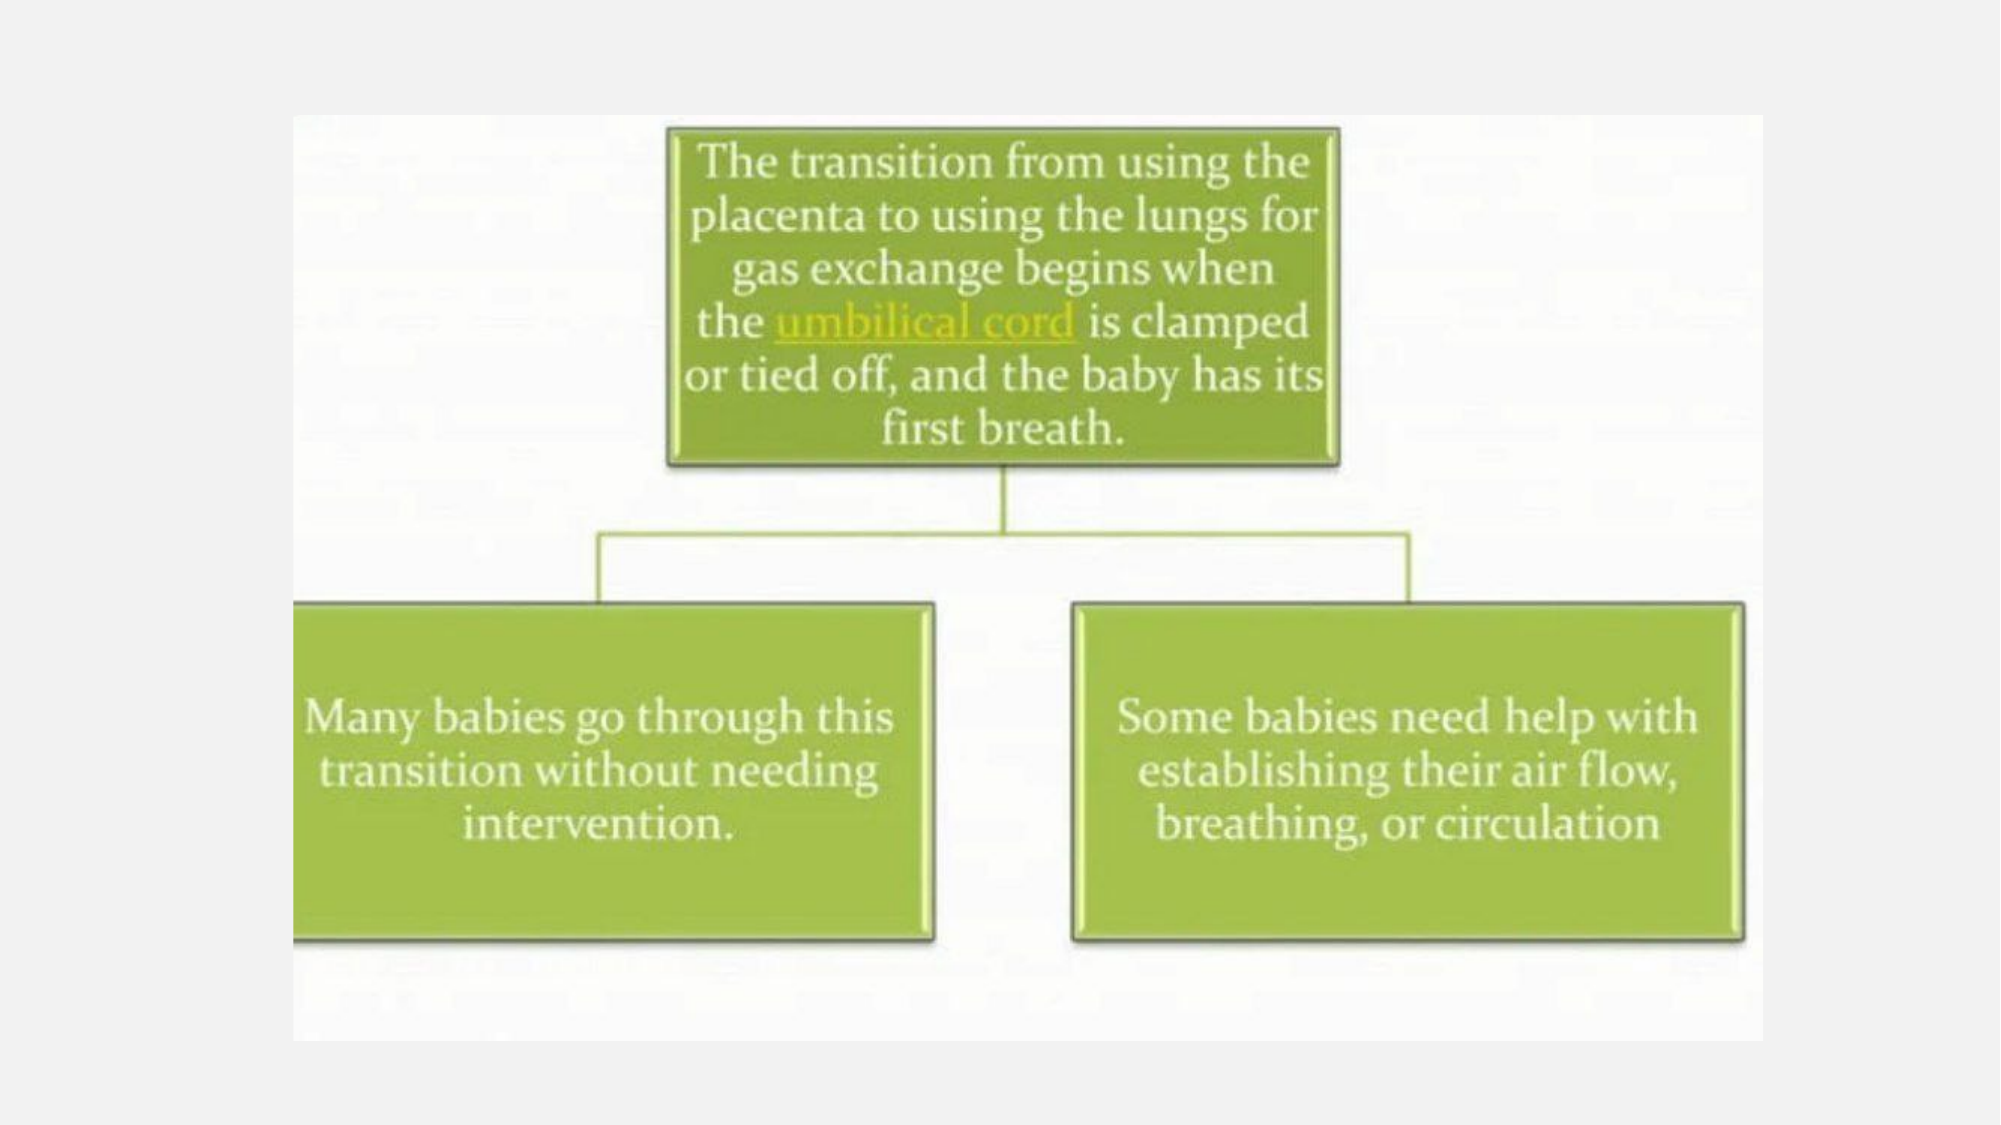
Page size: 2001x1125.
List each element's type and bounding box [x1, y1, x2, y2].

picture [293, 115, 1764, 1041]
